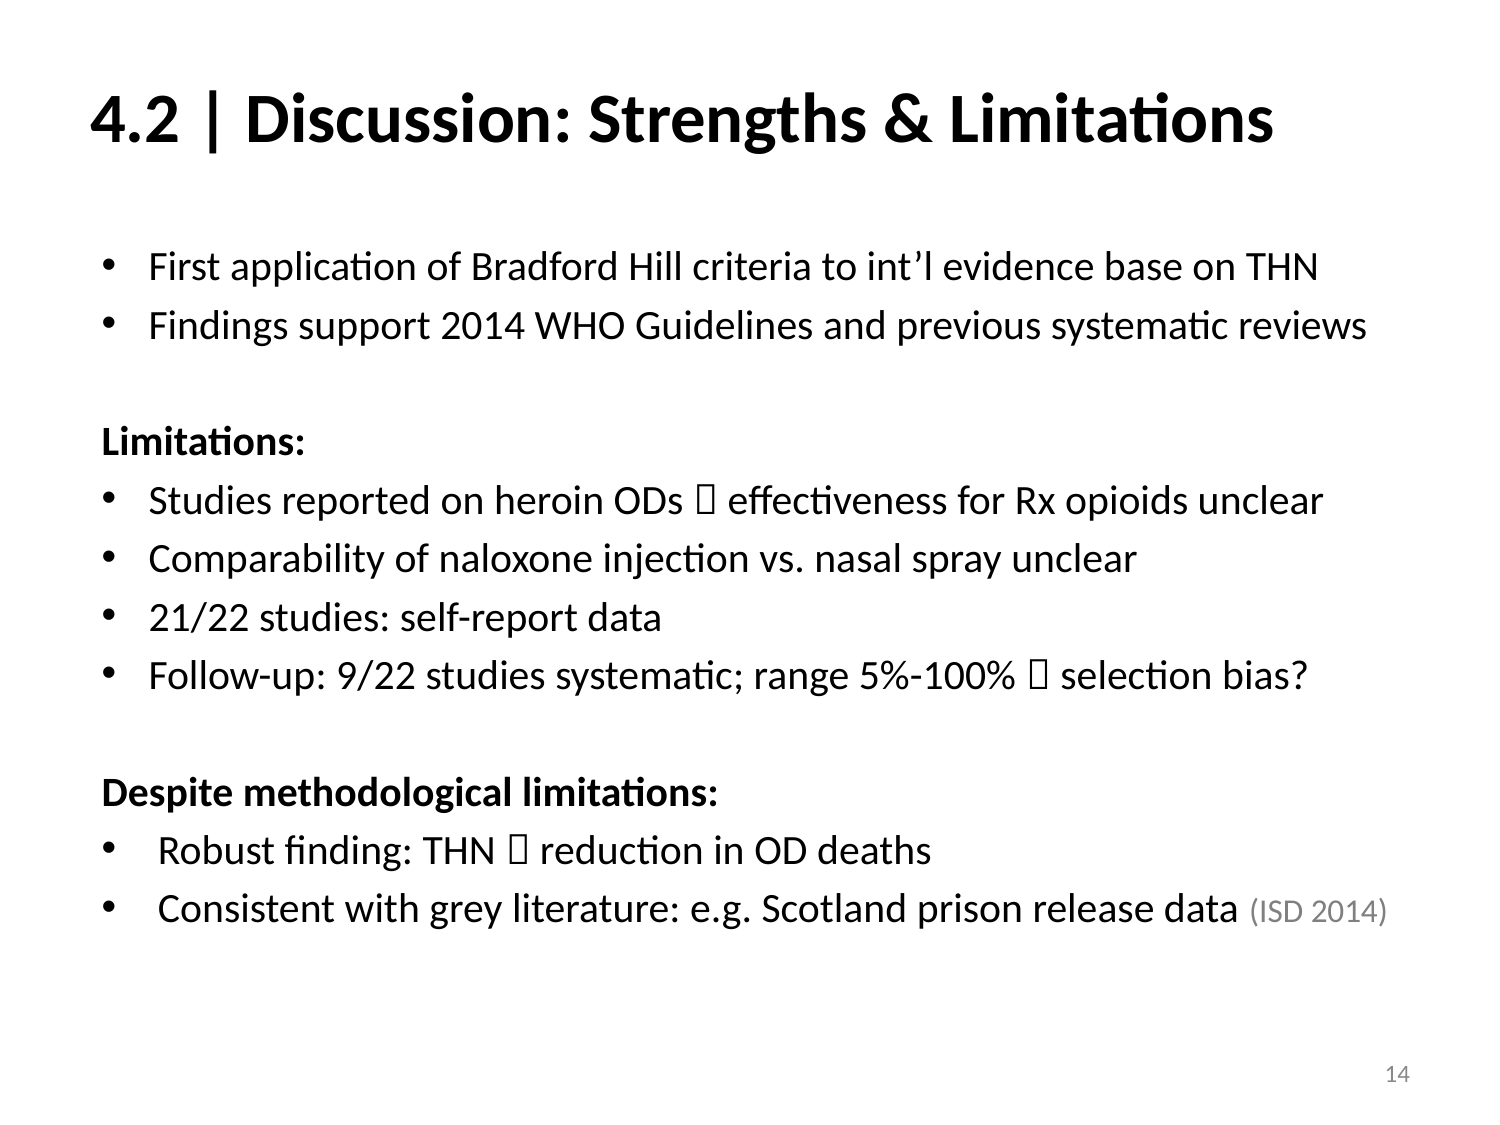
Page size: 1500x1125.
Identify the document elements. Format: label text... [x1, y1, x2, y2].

title 4.2 | Discussion: Strengths & Limitations [75, 20, 1424, 208]
text_box First application of Bradford Hill criteria to int’l evidence base on THN Findings support 2014 WHO Guidelines and previous systematic reviews Limitations: Studies reported on heroin ODs  effectiveness for Rx opioids unclear Comparability of naloxone injection vs. nasal spray unclear 21/22 studies: self-report data Follow-up: 9/22 studies systematic; range 5%-100%  selection bias? Despite methodological limitations: Robust finding: THN  reduction in OD deaths Consistent with grey literature: e.g. Scotland prison release data (ISD 2014) [86, 231, 1412, 1035]
slide_number 14 [1074, 1042, 1425, 1103]
